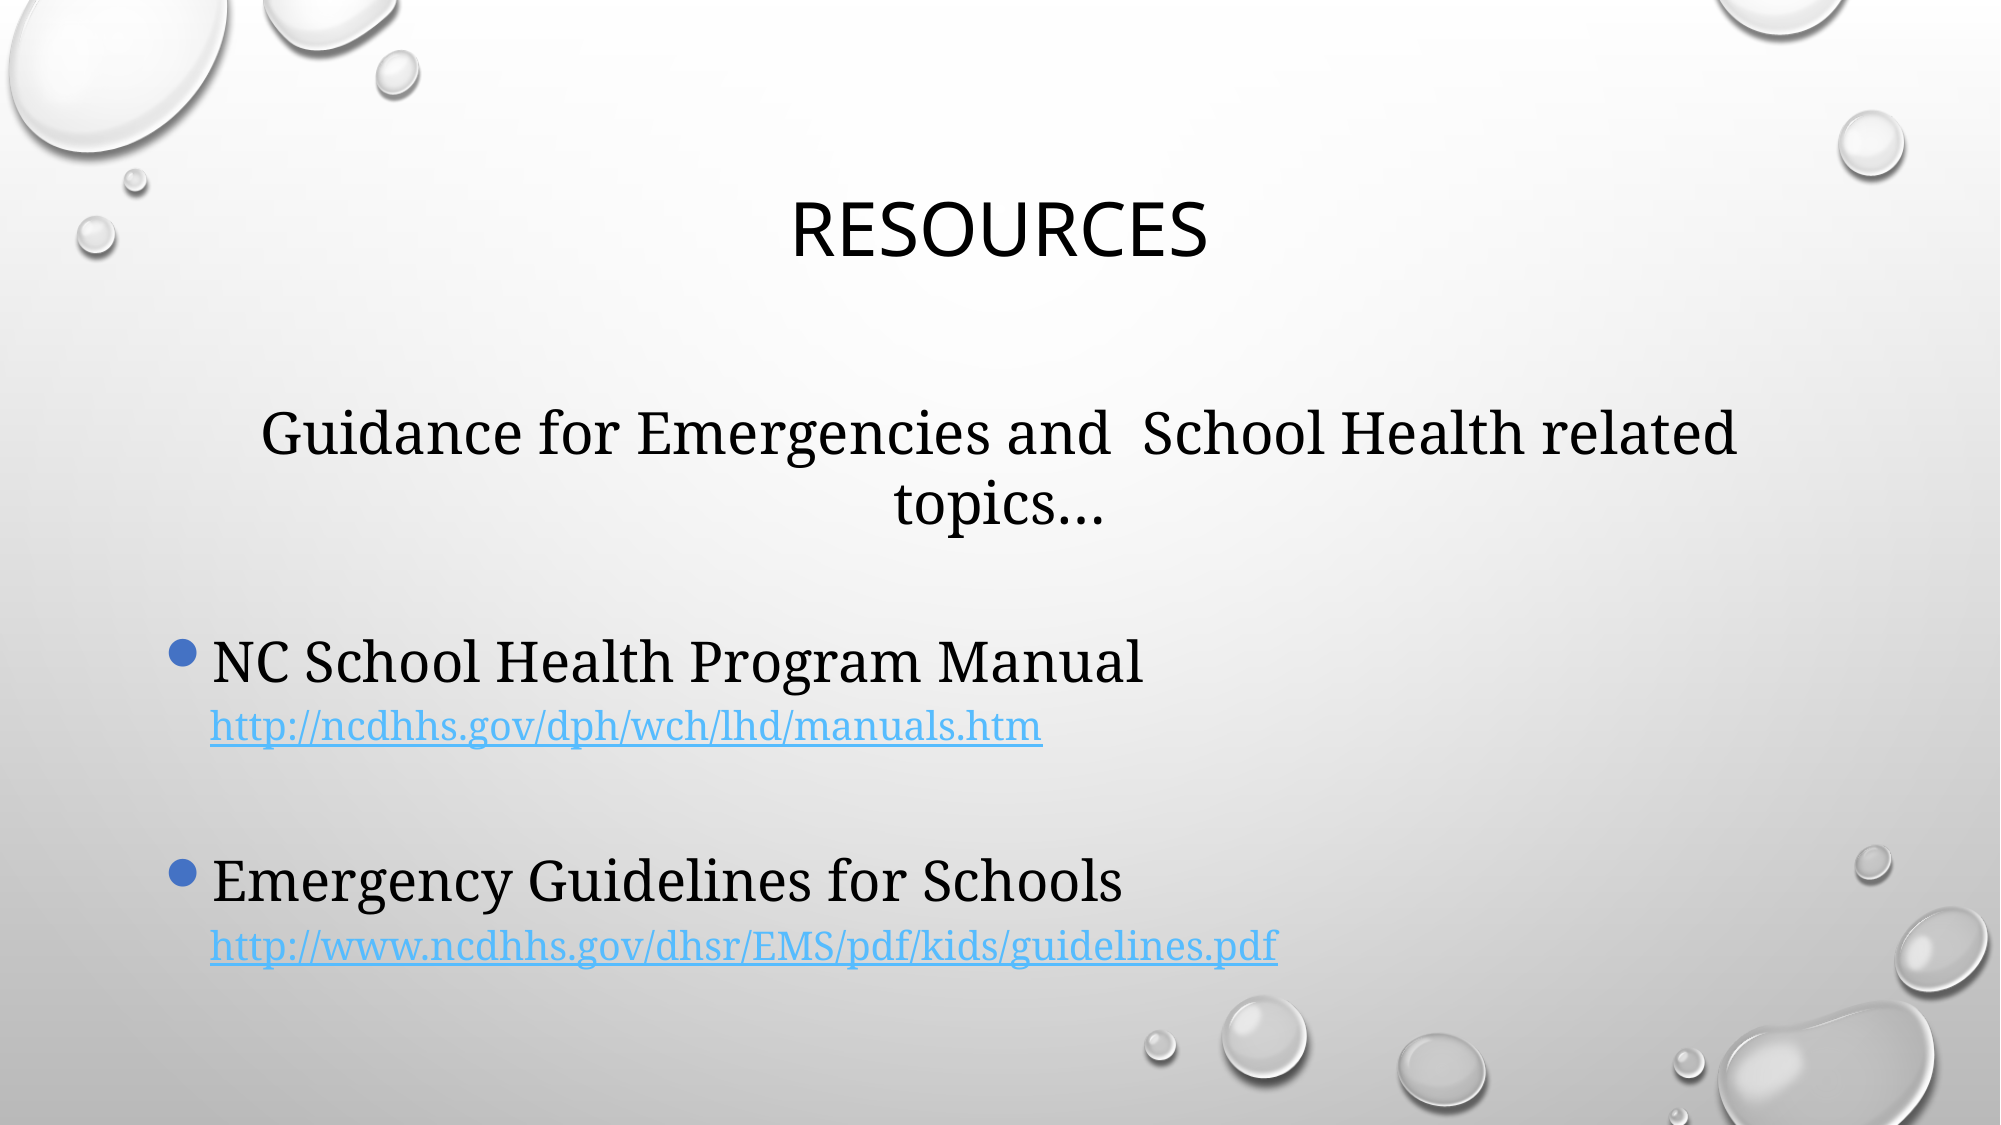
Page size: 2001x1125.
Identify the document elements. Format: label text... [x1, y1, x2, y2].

title Resources [149, 101, 1851, 364]
list Guidance for Emergencies and School Health related topics… NC School Health Program Manual http://ncdhhs.gov/dph/wch/lhd/manuals.htm Emergency Guidelines for Schools http://www.ncdhhs.gov/dhsr/EMS/pdf/kids/guidelines.pdf [149, 388, 1850, 950]
picture [0, 0, 2000, 1125]
